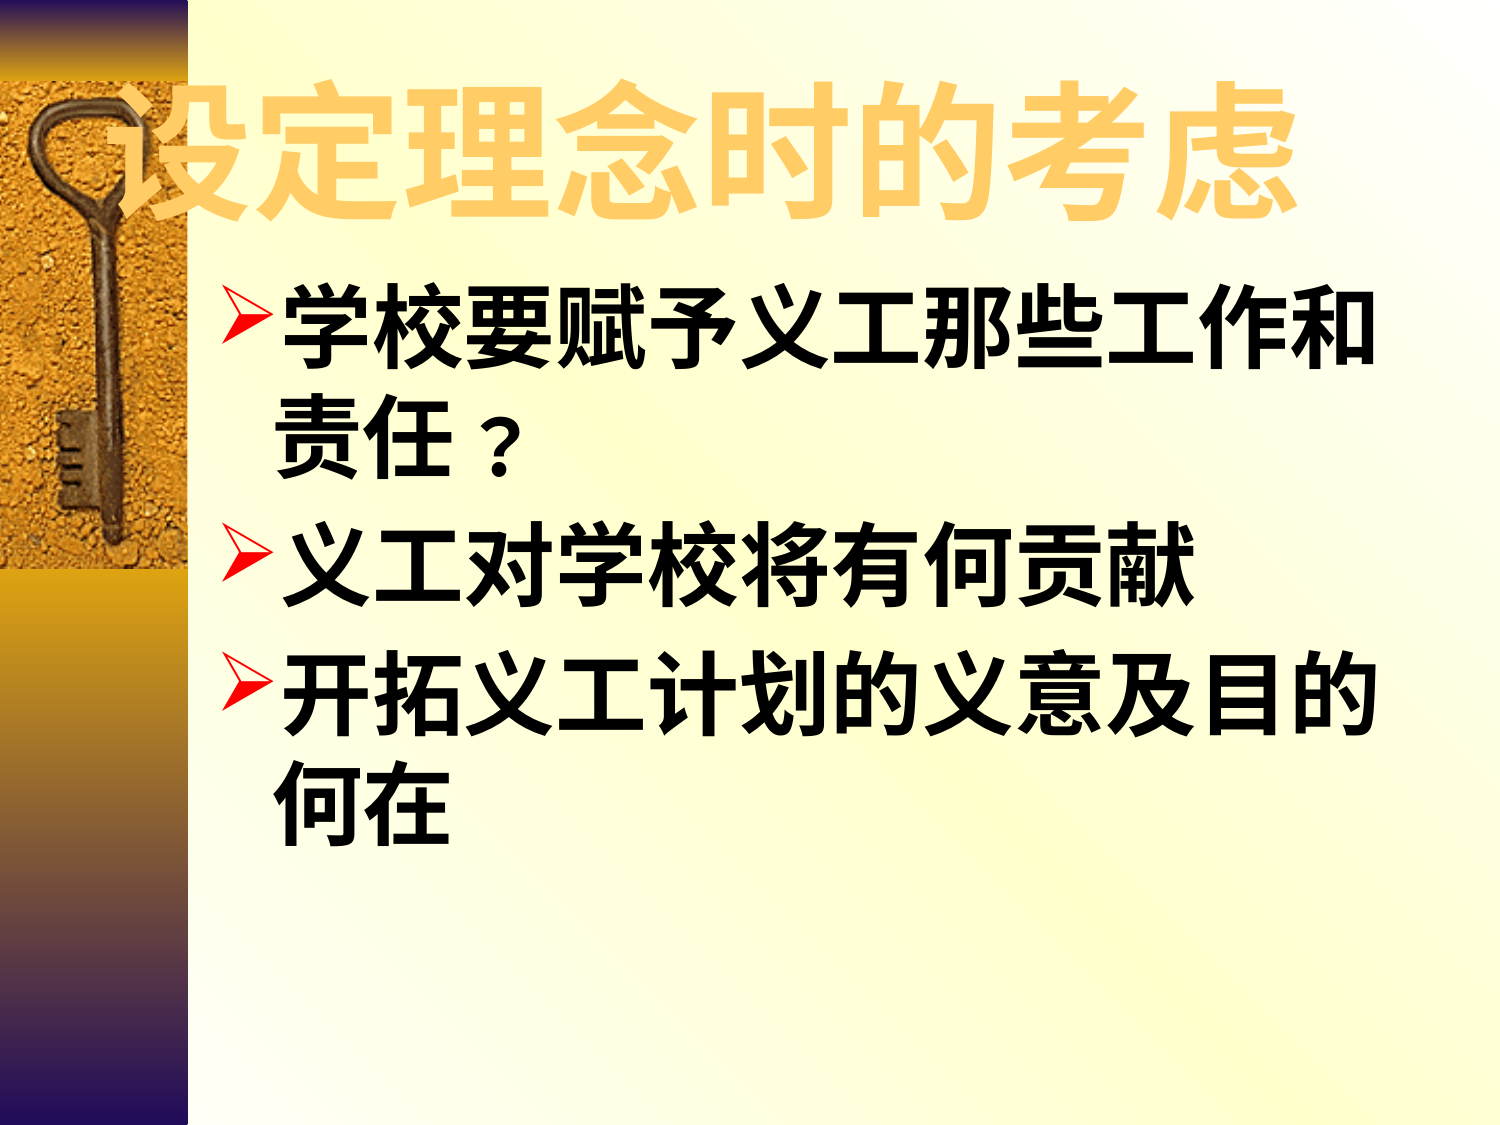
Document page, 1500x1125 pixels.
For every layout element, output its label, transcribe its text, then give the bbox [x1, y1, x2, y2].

title 设定理念时的考虑 [87, 50, 1475, 248]
picture [0, 81, 188, 569]
list 学校要赋予义工那些工作和责任﹖ 义工对学校将有何贡献 开拓义工计划的义意及目的何在 [200, 262, 1475, 1000]
